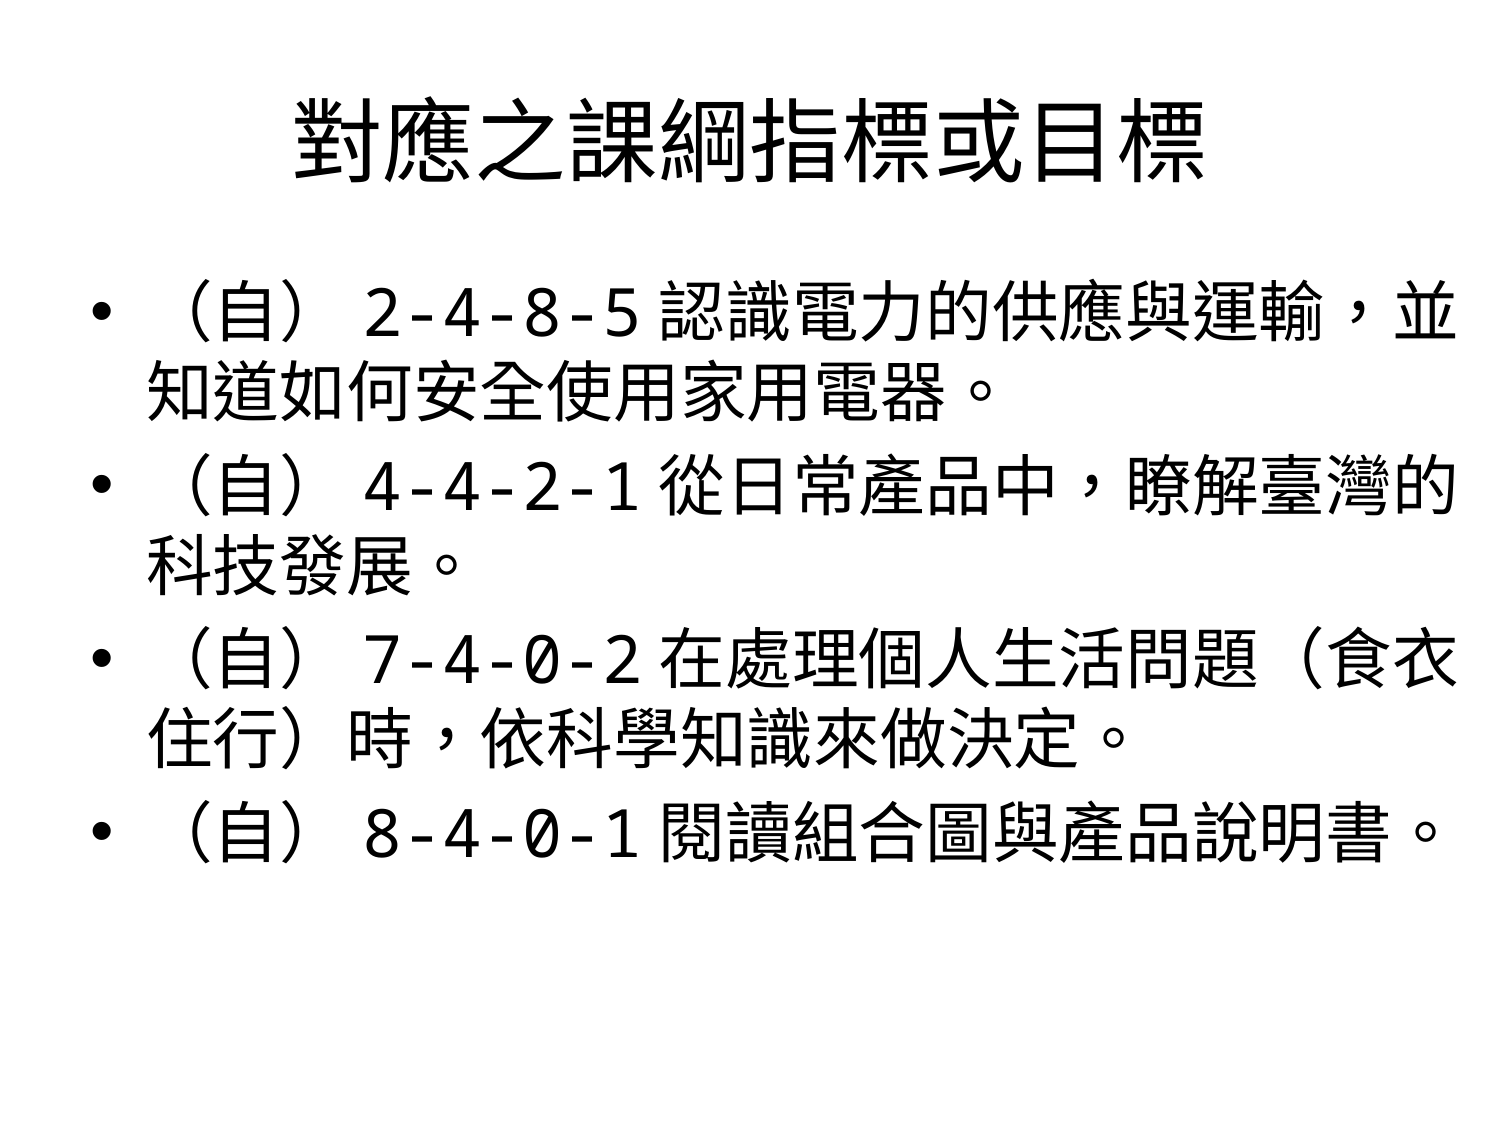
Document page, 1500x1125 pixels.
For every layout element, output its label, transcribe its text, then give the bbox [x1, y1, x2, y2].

title 對應之課綱指標或目標 [75, 45, 1425, 233]
list （自）2-4-8-5認識電力的供應與運輸，並知道如何安全使用家用電器。 （自）4-4-2-1從日常產品中，瞭解臺灣的科技發展。 （自）7-4-0-2在處理個人生活問題（食衣住行）時，依科學知識來做決定。 （自）8-4-0-1閱讀組合圖與產品說明書。 [75, 262, 1500, 1005]
